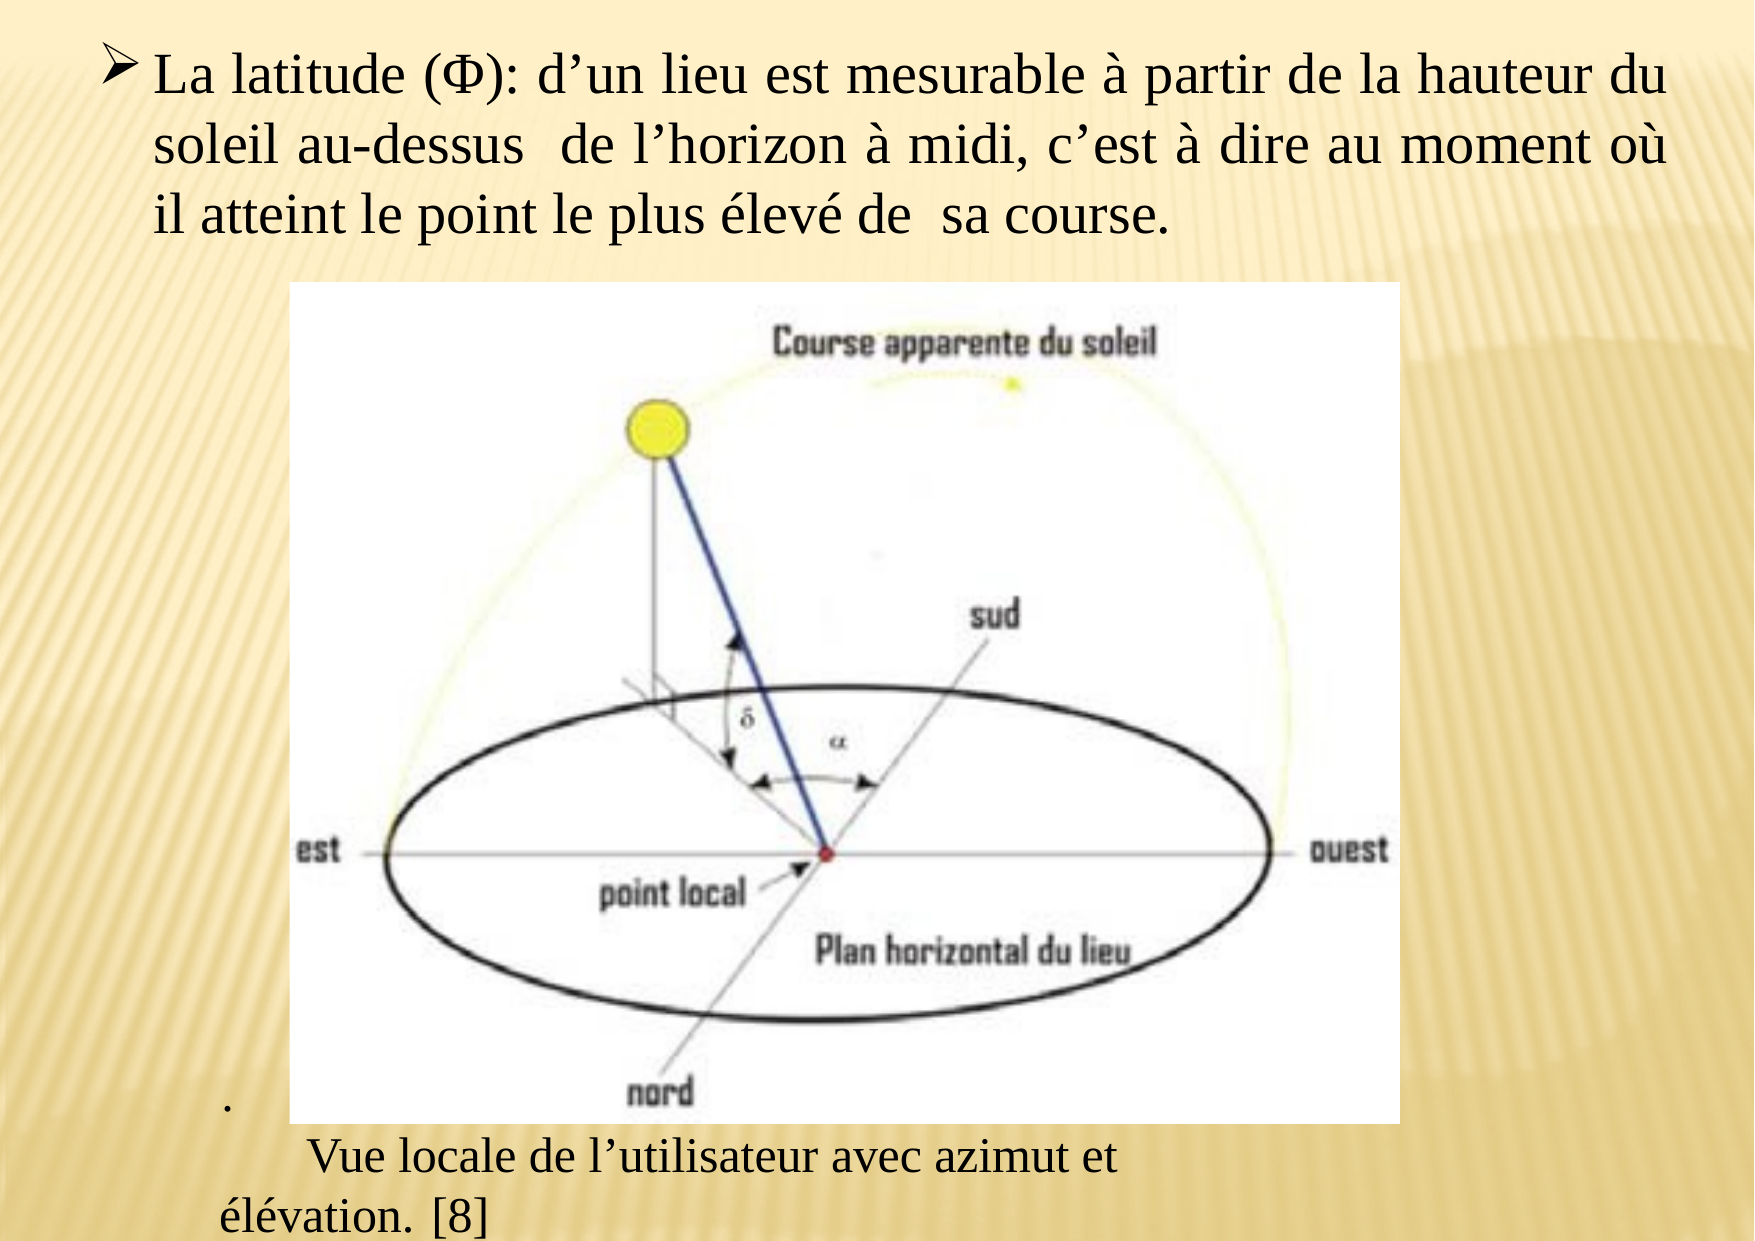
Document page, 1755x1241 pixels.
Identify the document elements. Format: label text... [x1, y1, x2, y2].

text_box . Vue locale de l’utilisateur avec azimut et élévation. [8] [219, 1061, 1755, 1241]
text_box [289, 282, 1400, 1124]
text_box La latitude (Φ): d’un lieu est mesurable à partir de la hauteur du soleil au-dessus de l’horizon à midi, c’est à dire au moment où il atteint le point le plus élevé de sa course. [82, 27, 1684, 253]
